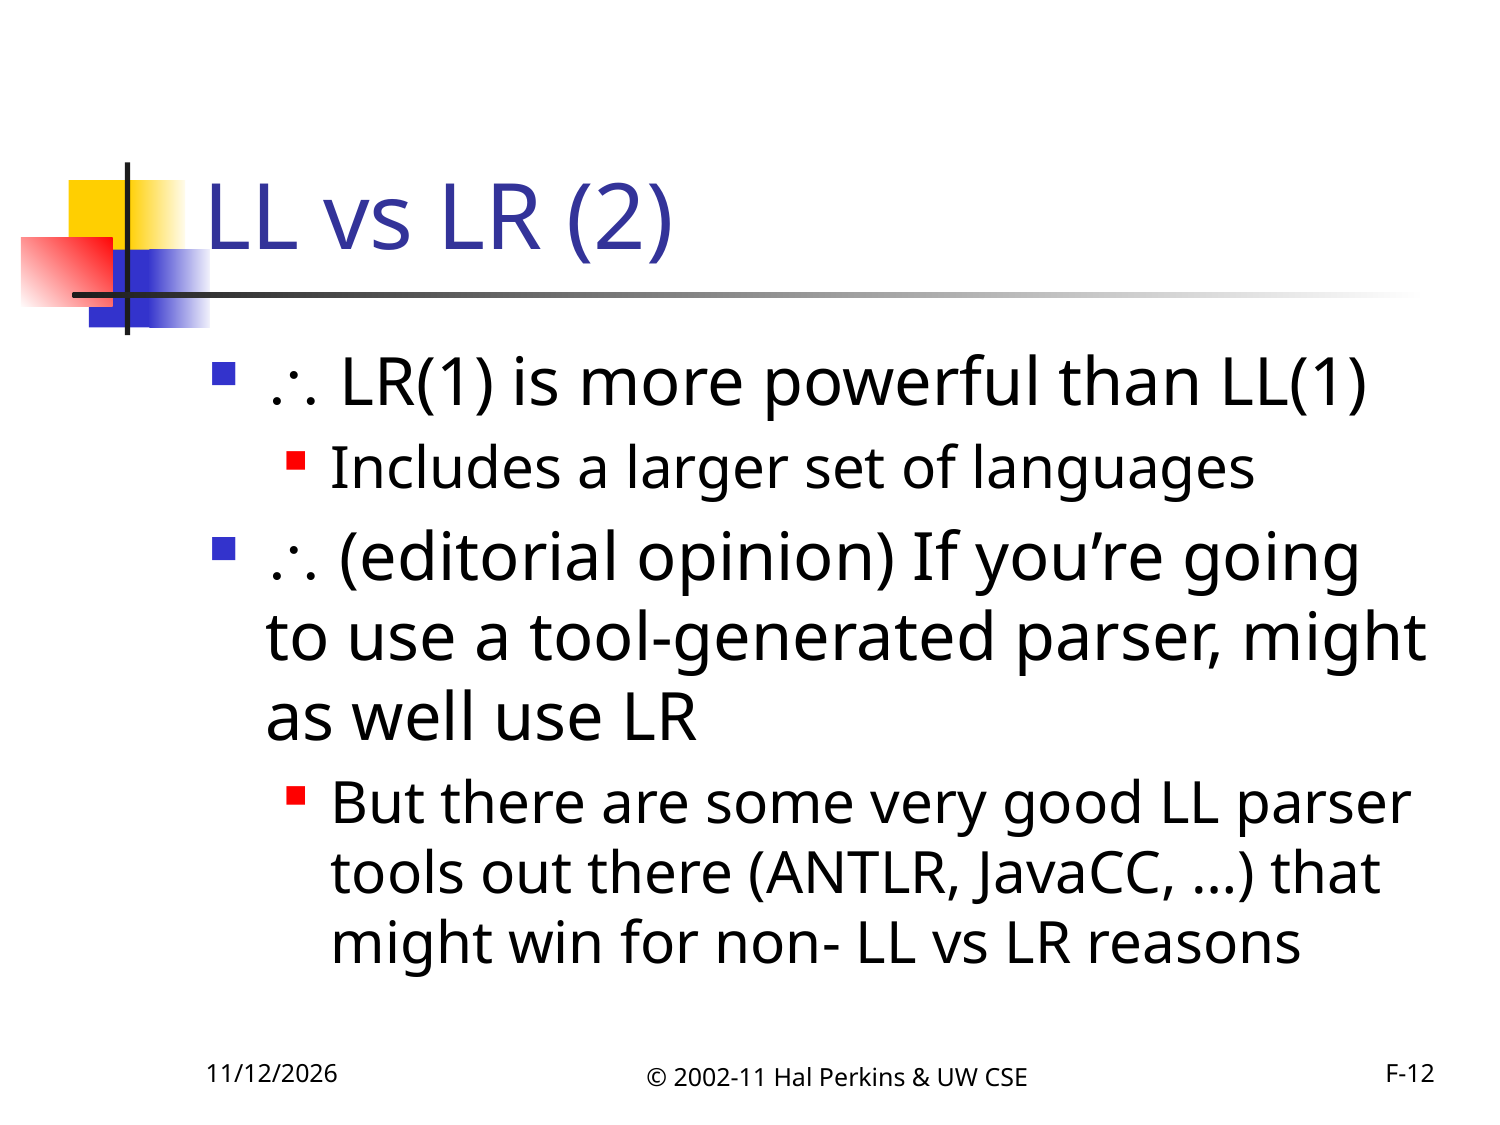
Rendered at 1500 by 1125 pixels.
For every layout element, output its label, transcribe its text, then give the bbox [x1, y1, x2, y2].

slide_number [190, 1023, 504, 1100]
slide_number F-12 [1137, 1023, 1451, 1100]
list  LR(1) is more powerful than LL(1) Includes a larger set of languages  (editorial opinion) If you’re going to use a tool-generated parser, might as well use LR But there are some very good LL parser tools out there (ANTLR, JavaCC, …) that might win for non- LL vs LR reasons [193, 331, 1450, 1006]
footer © 2002-11 Hal Perkins & UW CSE [599, 1023, 1076, 1100]
title LL vs LR (2) [188, 35, 1468, 275]
